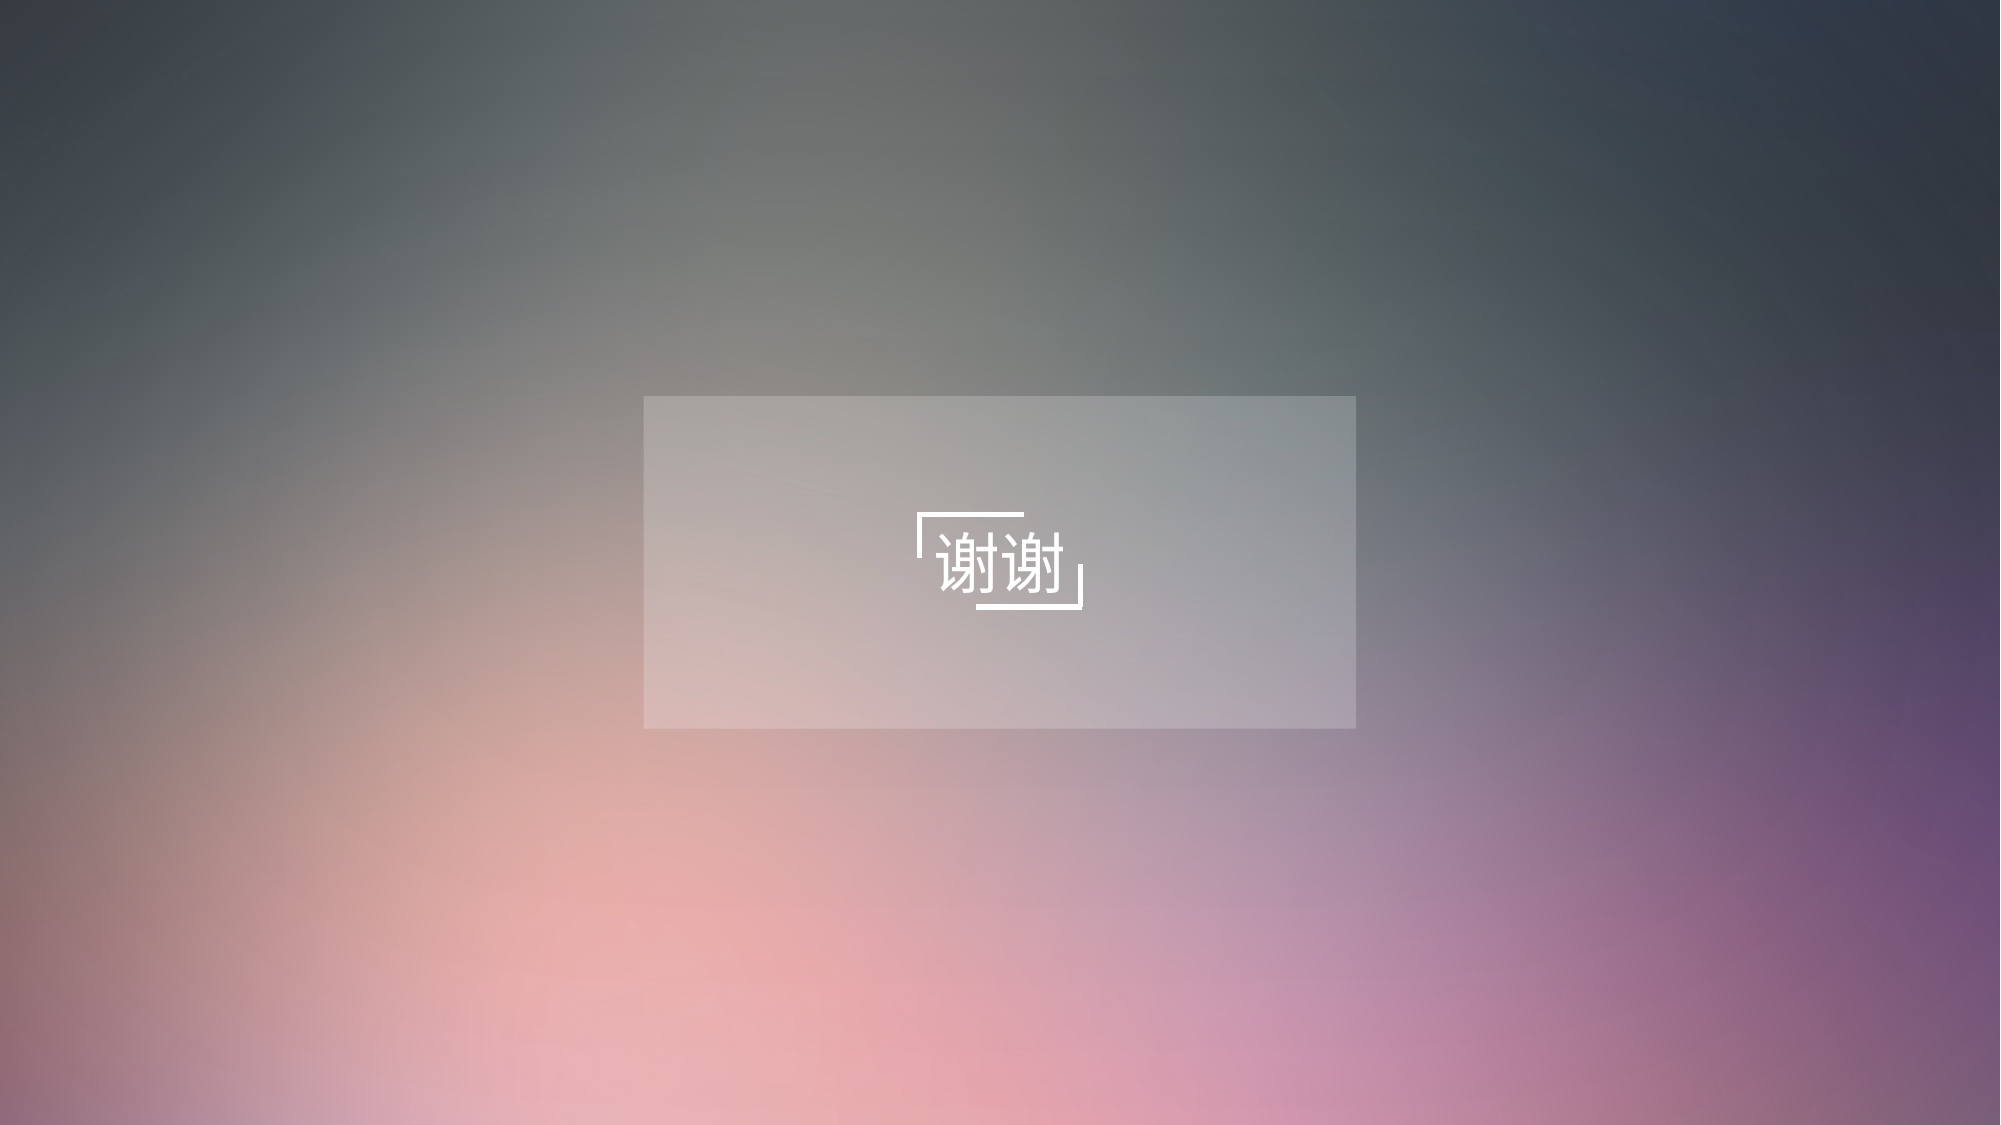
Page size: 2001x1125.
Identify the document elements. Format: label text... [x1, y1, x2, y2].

text_box 谢谢 [918, 514, 1082, 610]
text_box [976, 563, 1083, 608]
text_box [917, 514, 1024, 559]
text_box [643, 395, 1357, 730]
picture [0, 0, 2000, 1125]
